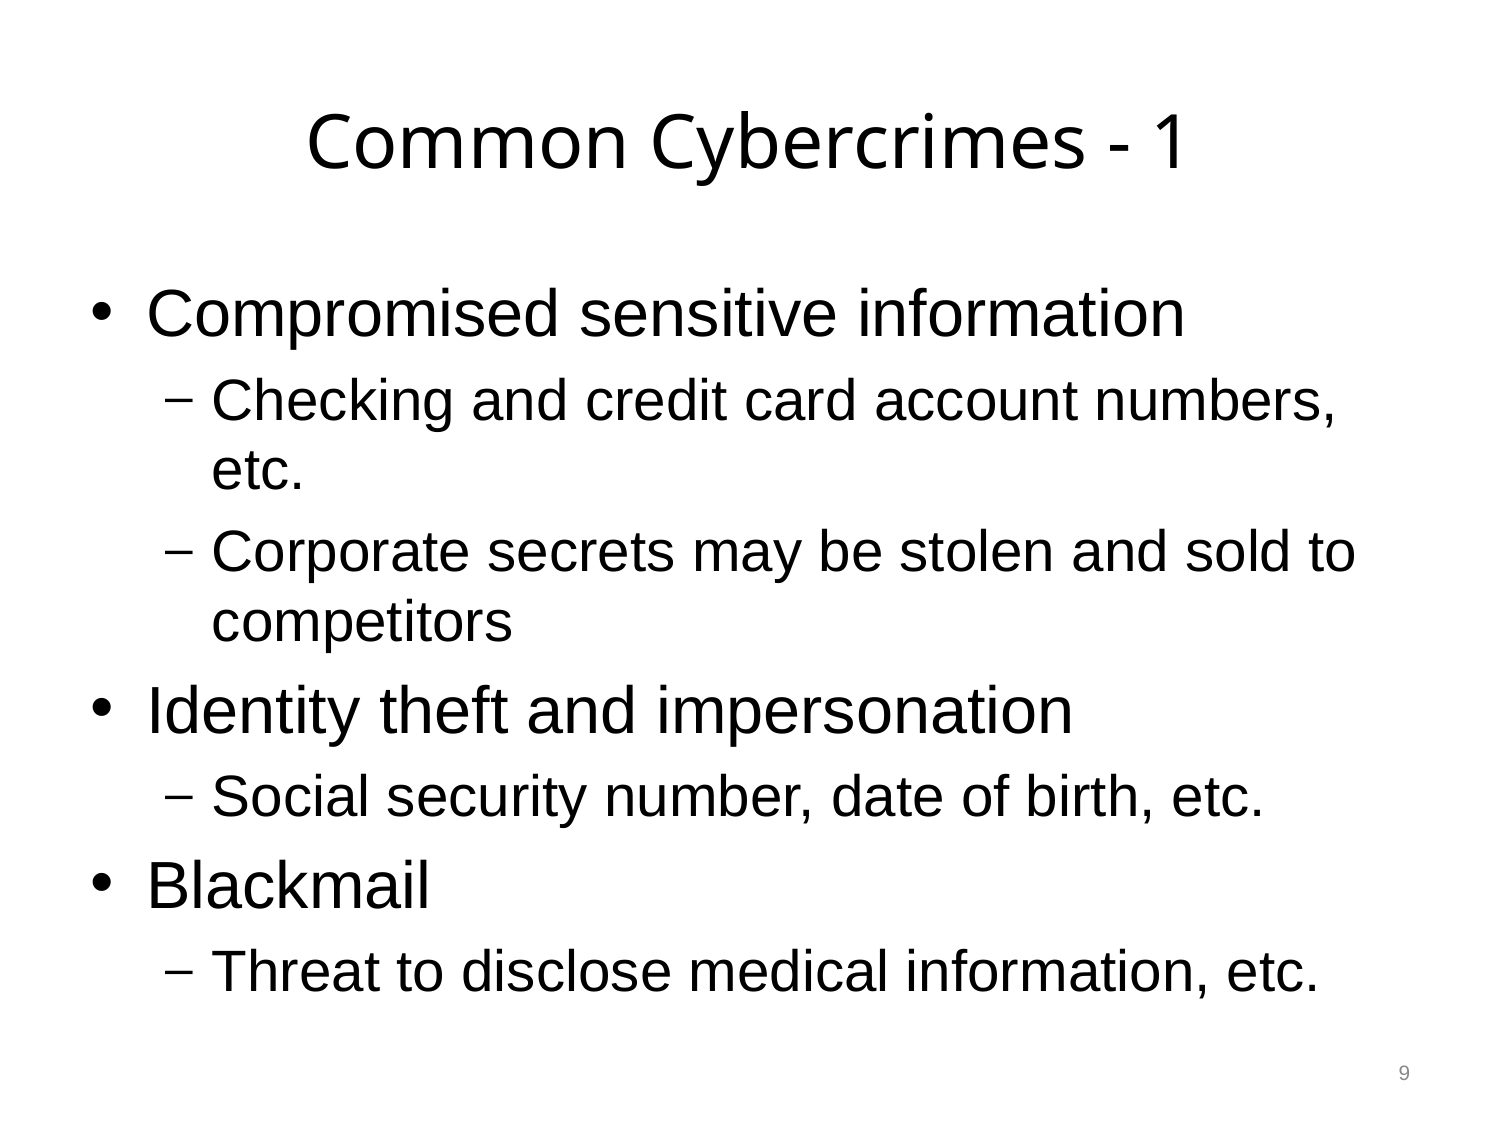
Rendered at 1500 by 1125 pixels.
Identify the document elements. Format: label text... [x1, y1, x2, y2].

list Compromised sensitive information Checking and credit card account numbers, etc. Corporate secrets may be stolen and sold to competitors Identity theft and impersonation Social security number, date of birth, etc. Blackmail Threat to disclose medical information, etc. [75, 262, 1425, 1013]
title Common Cybercrimes - 1 [75, 45, 1425, 233]
slide_number 9 [1341, 1027, 1425, 1118]
